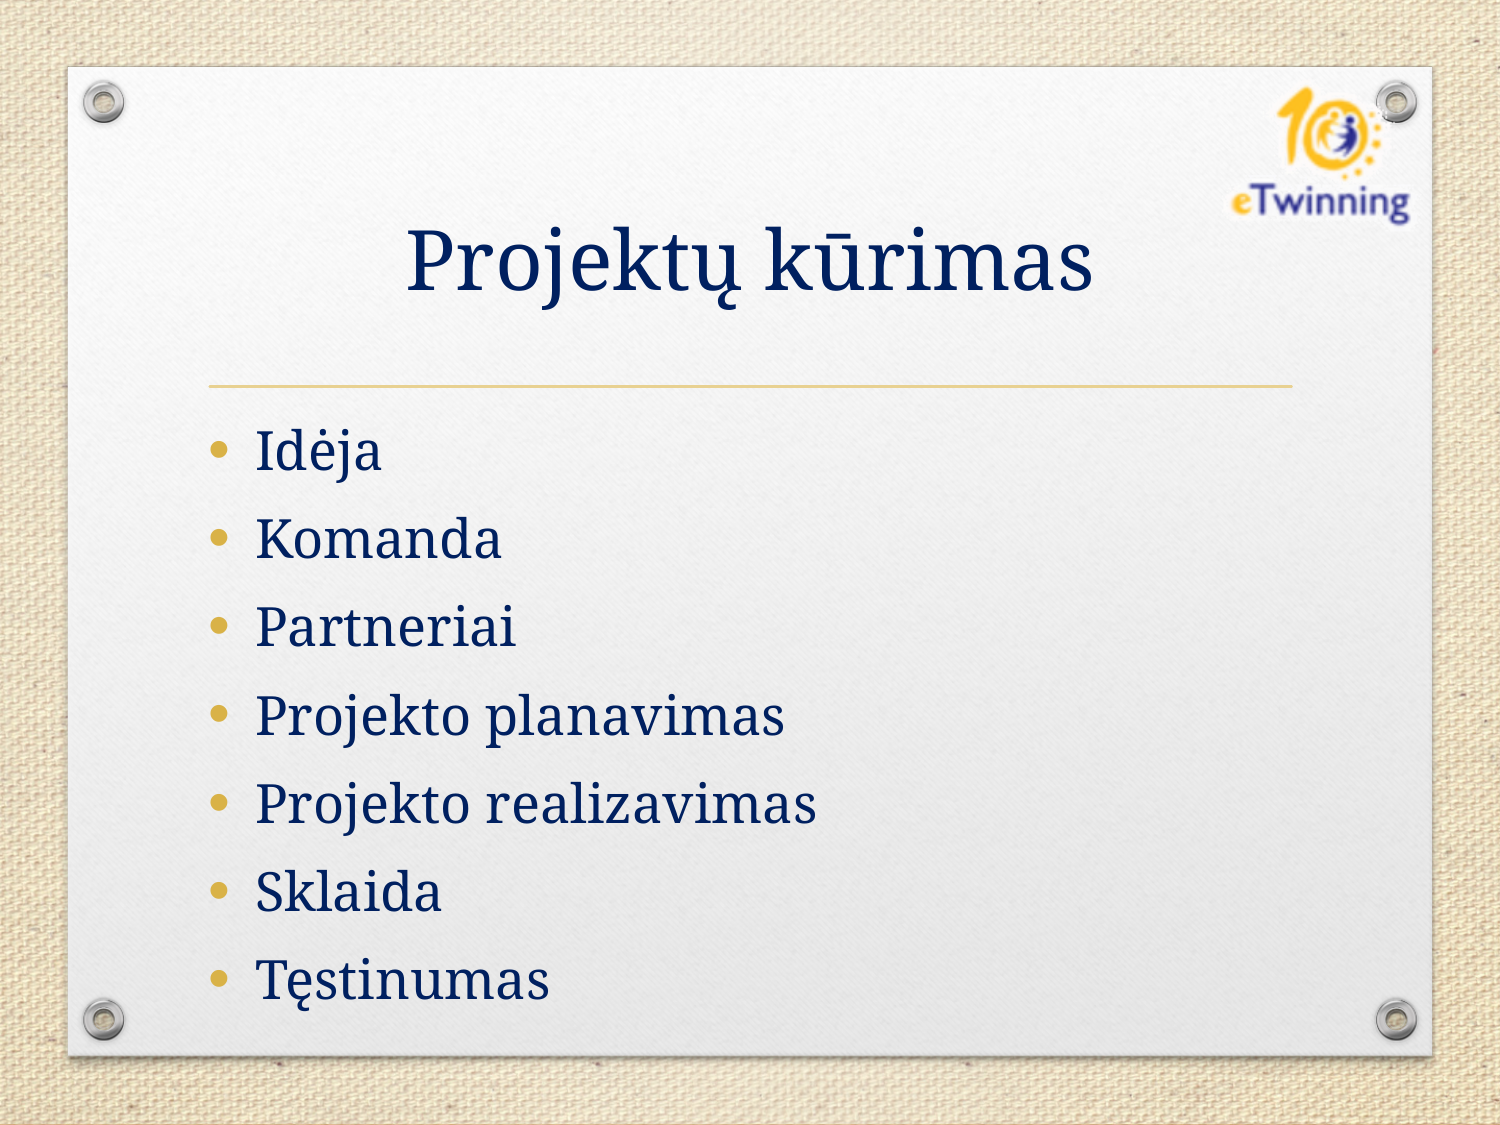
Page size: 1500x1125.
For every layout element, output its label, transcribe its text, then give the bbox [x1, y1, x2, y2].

title Projektų kūrimas [193, 150, 1309, 365]
picture [0, 0, 1500, 1125]
list Idėja Komanda Partneriai Projekto planavimas Projekto realizavimas Sklaida Tęstinumas [193, 408, 1309, 974]
